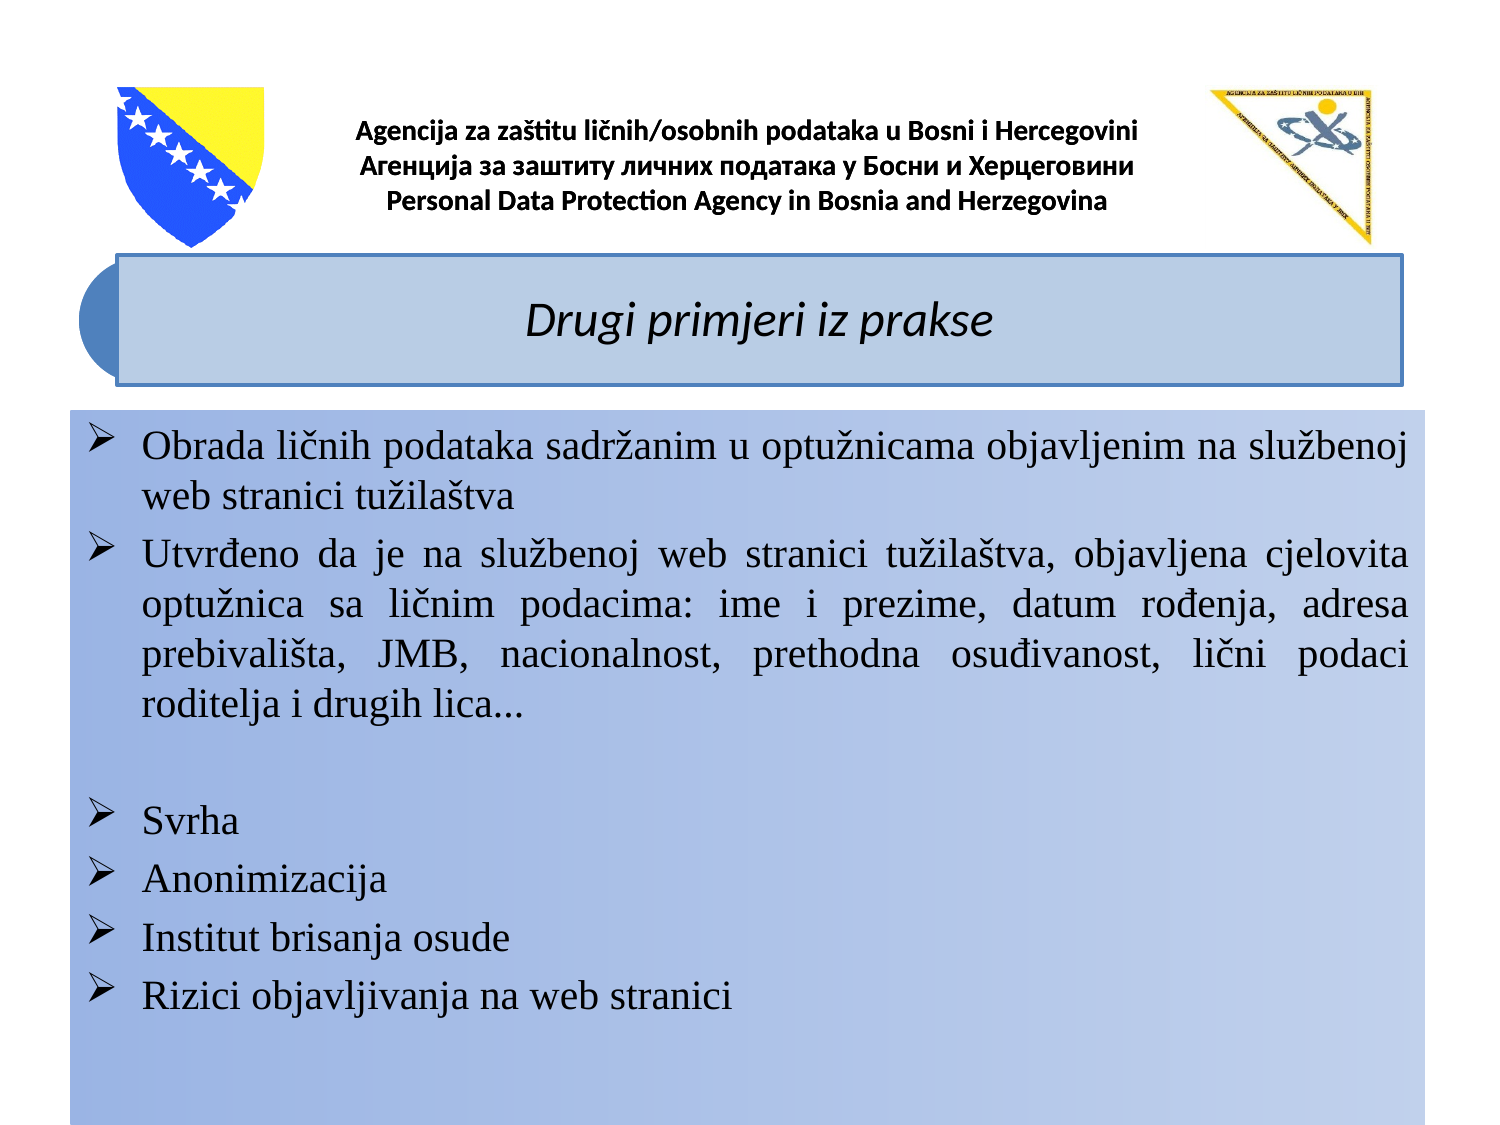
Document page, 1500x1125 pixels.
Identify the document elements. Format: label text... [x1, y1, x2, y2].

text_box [76, 255, 1427, 386]
picture [1205, 85, 1379, 249]
list Obrada ličnih podataka sadržanim u optužnicama objavljenim na službenoj web stranici tužilaštva Utvrđeno da je na službenoj web stranici tužilaštva, objavljena cjelovita optužnica sa ličnim podacima: ime i prezime, datum rođenja, adresa prebivališta, JMB, nacionalnost, prethodna osuđivanost, lični podaci roditelja i drugih lica... Svrha Anonimizacija Institut brisanja osude Rizici objavljivanja na web stranici [70, 409, 1426, 1125]
